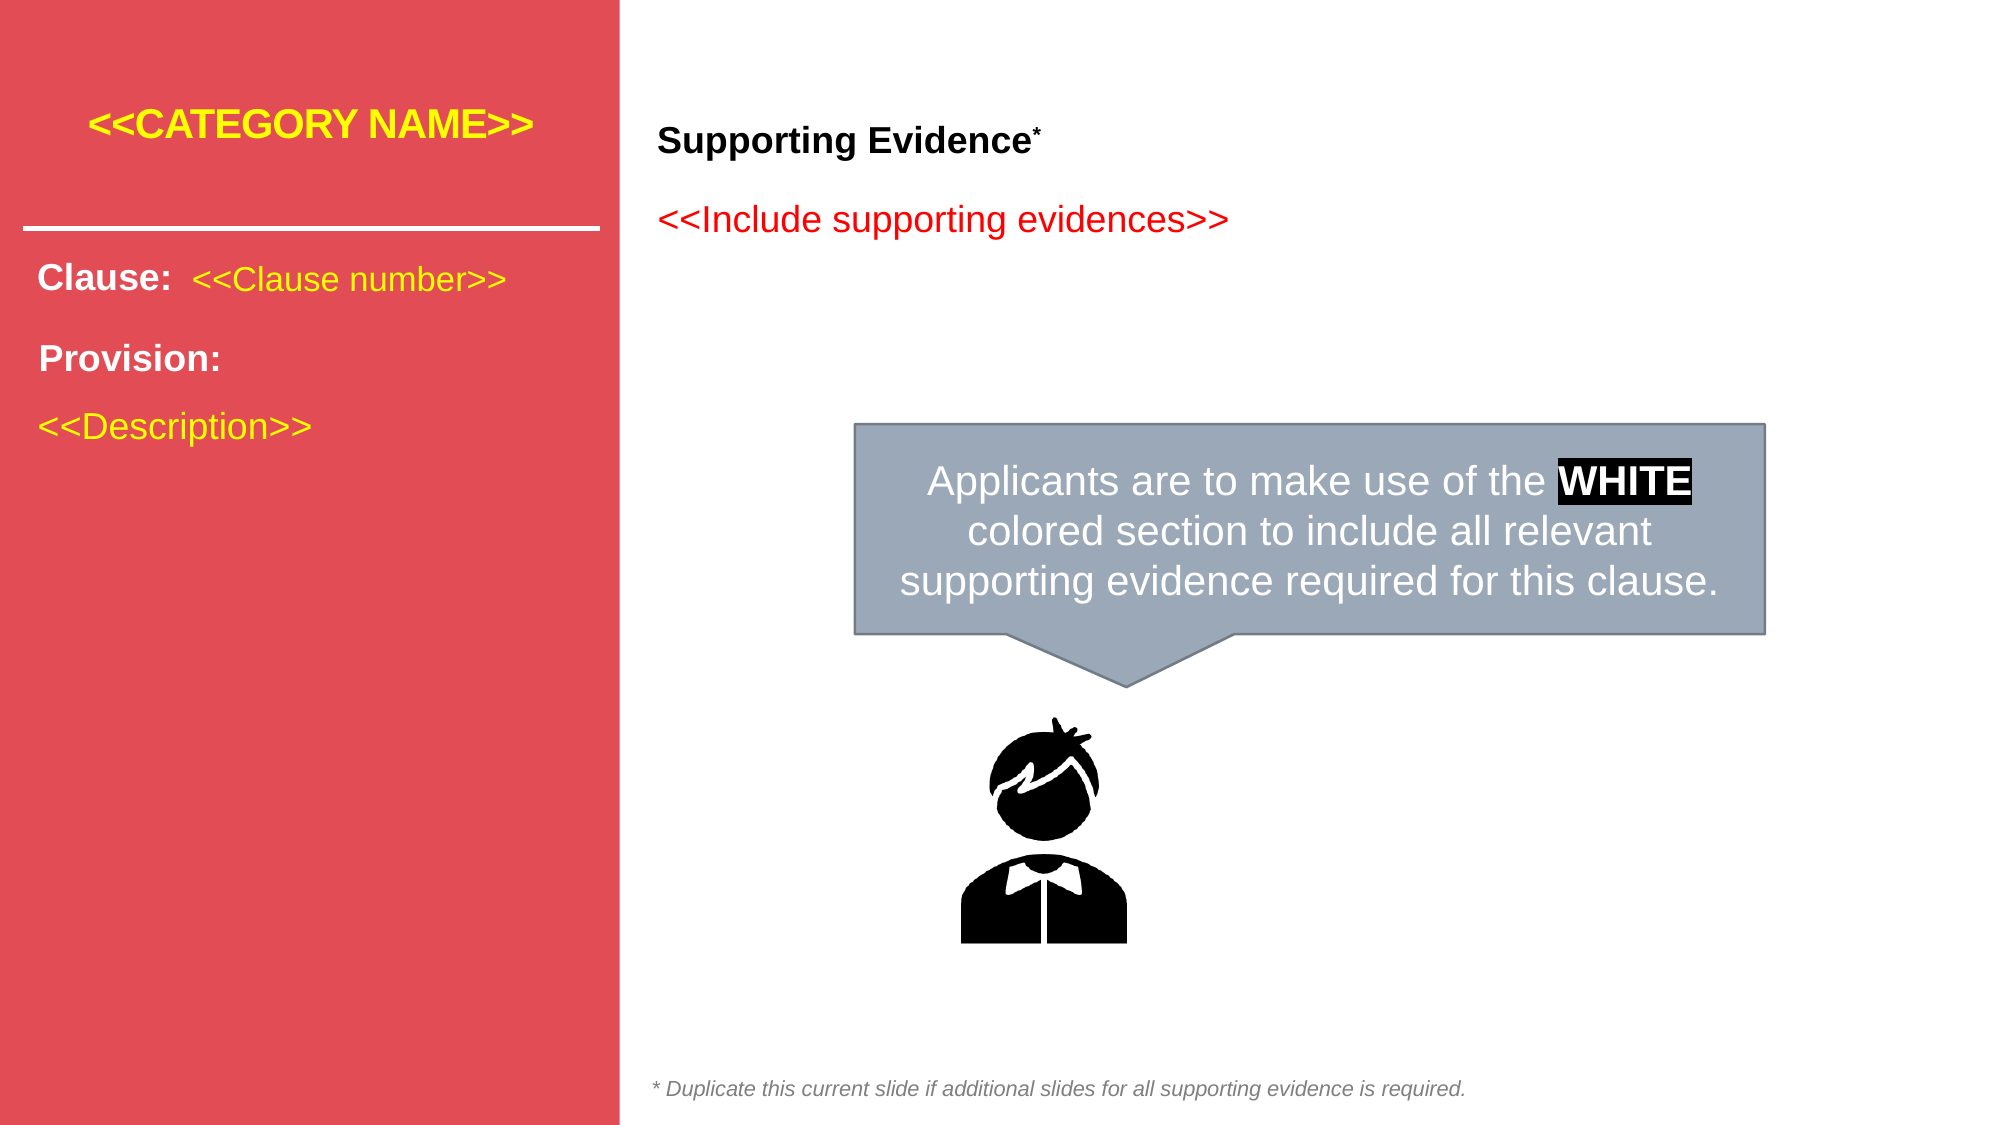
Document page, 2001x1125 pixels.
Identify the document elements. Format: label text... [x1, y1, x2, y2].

text_box Applicants are to make use of the WHITE colored section to include all relevant supporting evidence required for this clause. [853, 422, 1767, 677]
list <<Description>> [22, 389, 600, 1035]
picture [889, 680, 1198, 989]
list <<Include supporting evidences>> [642, 183, 1978, 1058]
list <<Clause number>> [176, 245, 599, 306]
title <<CATEGORY NAME>> [22, 41, 600, 210]
